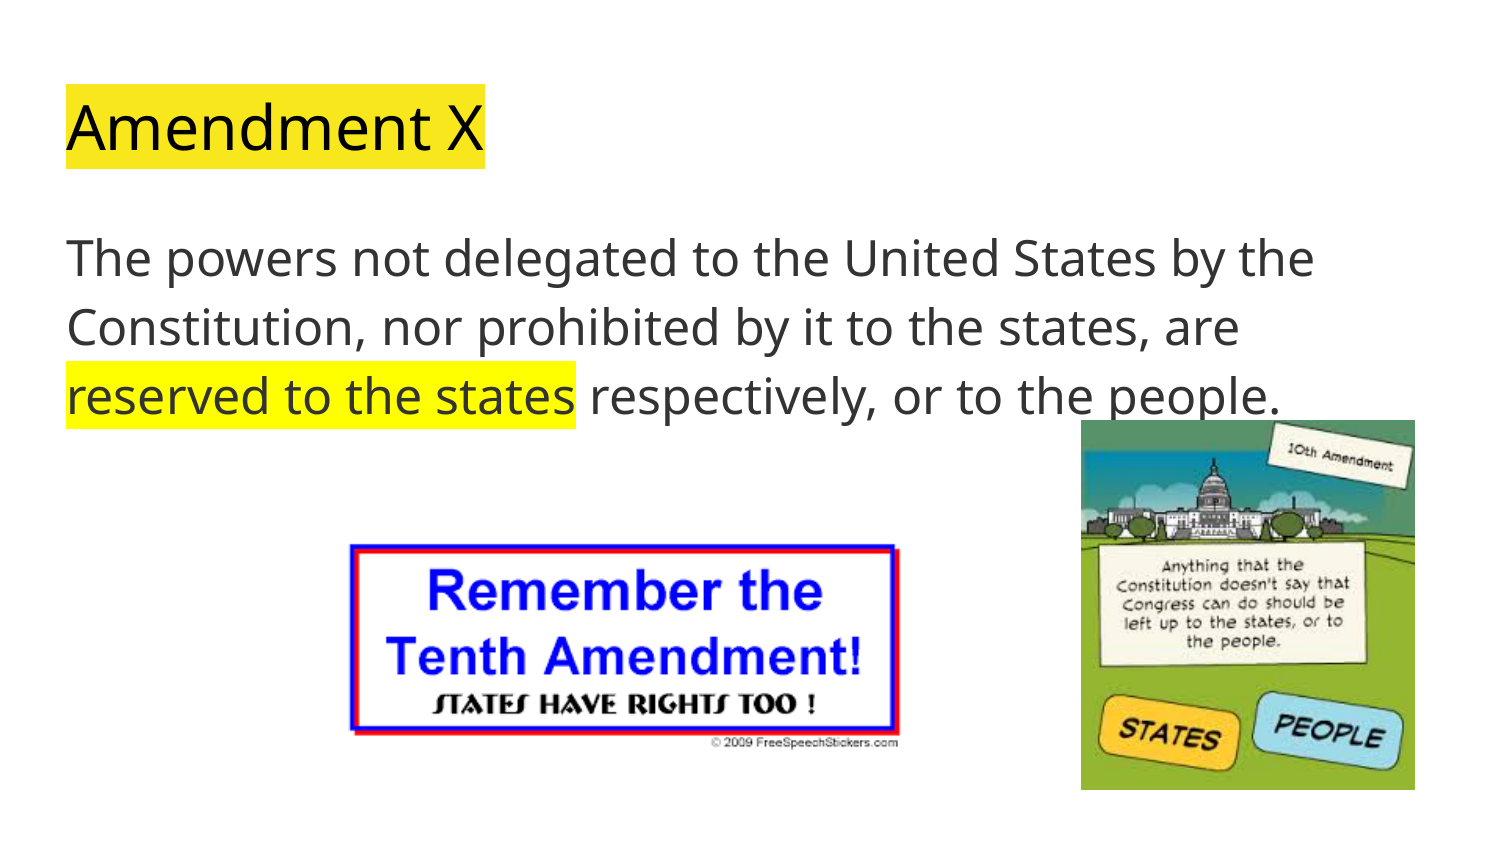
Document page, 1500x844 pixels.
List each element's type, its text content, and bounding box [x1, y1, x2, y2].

picture [1080, 420, 1415, 790]
title Amendment X [51, 72, 1449, 167]
list The powers not delegated to the United States by the Constitution, nor prohibited by it to the states, are reserved to the states respectively, or to the people. [51, 202, 1449, 750]
picture [338, 535, 912, 750]
